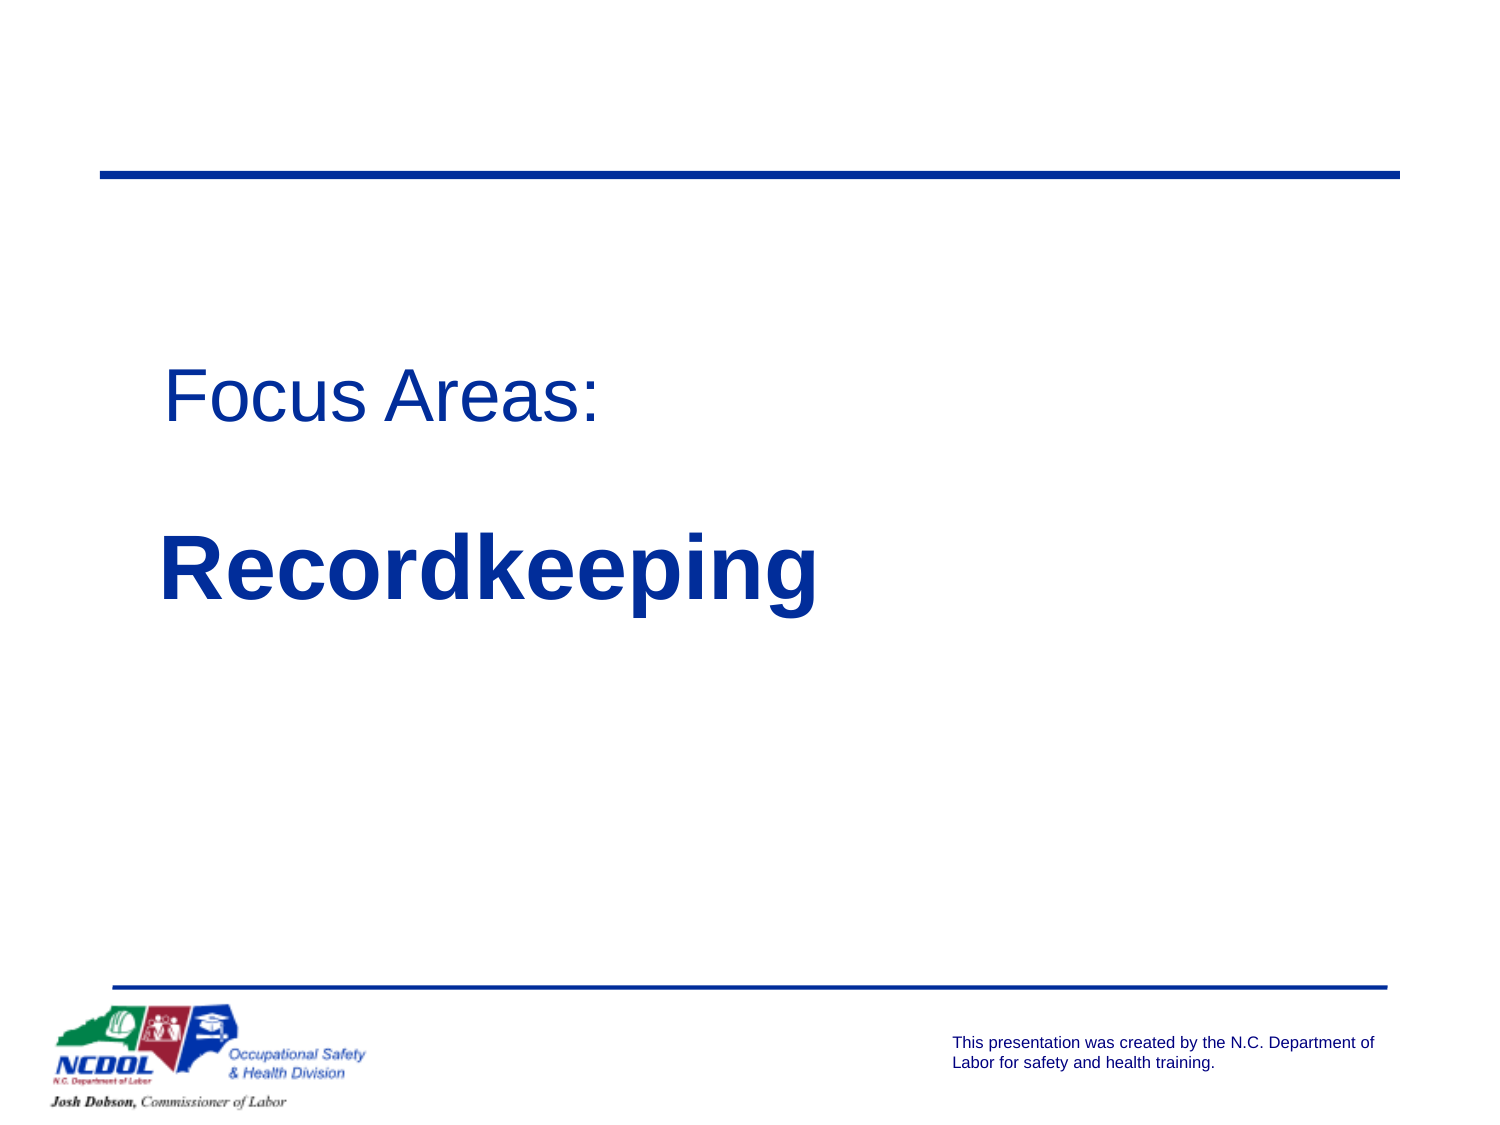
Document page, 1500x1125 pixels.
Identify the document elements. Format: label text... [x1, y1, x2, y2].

title Recordkeeping [145, 500, 1496, 626]
subtitle Focus Areas: [150, 339, 1089, 444]
picture [40, 996, 377, 1119]
